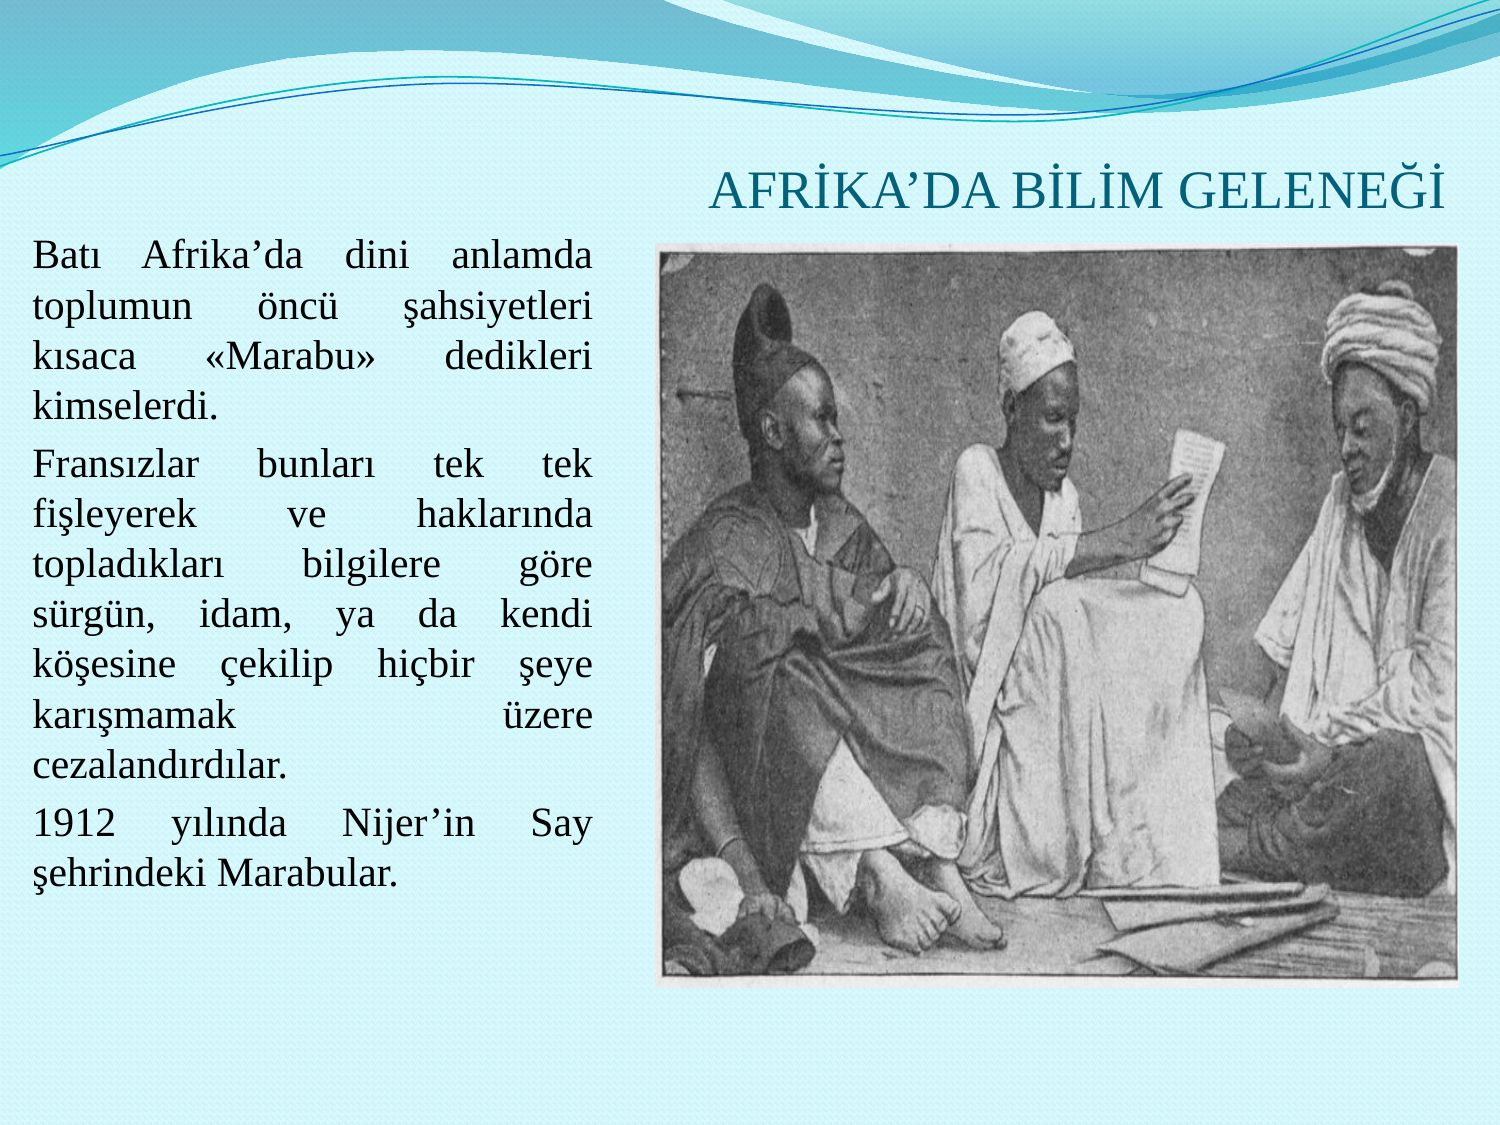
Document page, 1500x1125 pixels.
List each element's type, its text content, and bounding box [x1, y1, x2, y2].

list Batı Afrika’da dini anlamda toplumun öncü şahsiyetleri kısaca «Marabu» dedikleri kimselerdi. Fransızlar bunları tek tek fişleyerek ve haklarında topladıkları bilgilere göre sürgün, idam, ya da kendi köşesine çekilip hiçbir şeye karışmamak üzere cezalandırdılar. 1912 yılında Nijer’in Say şehrindeki Marabular. [29, 219, 597, 1059]
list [655, 243, 1459, 988]
title AFRİKA’DA BİLİM GELENEĞİ [708, 125, 1500, 220]
